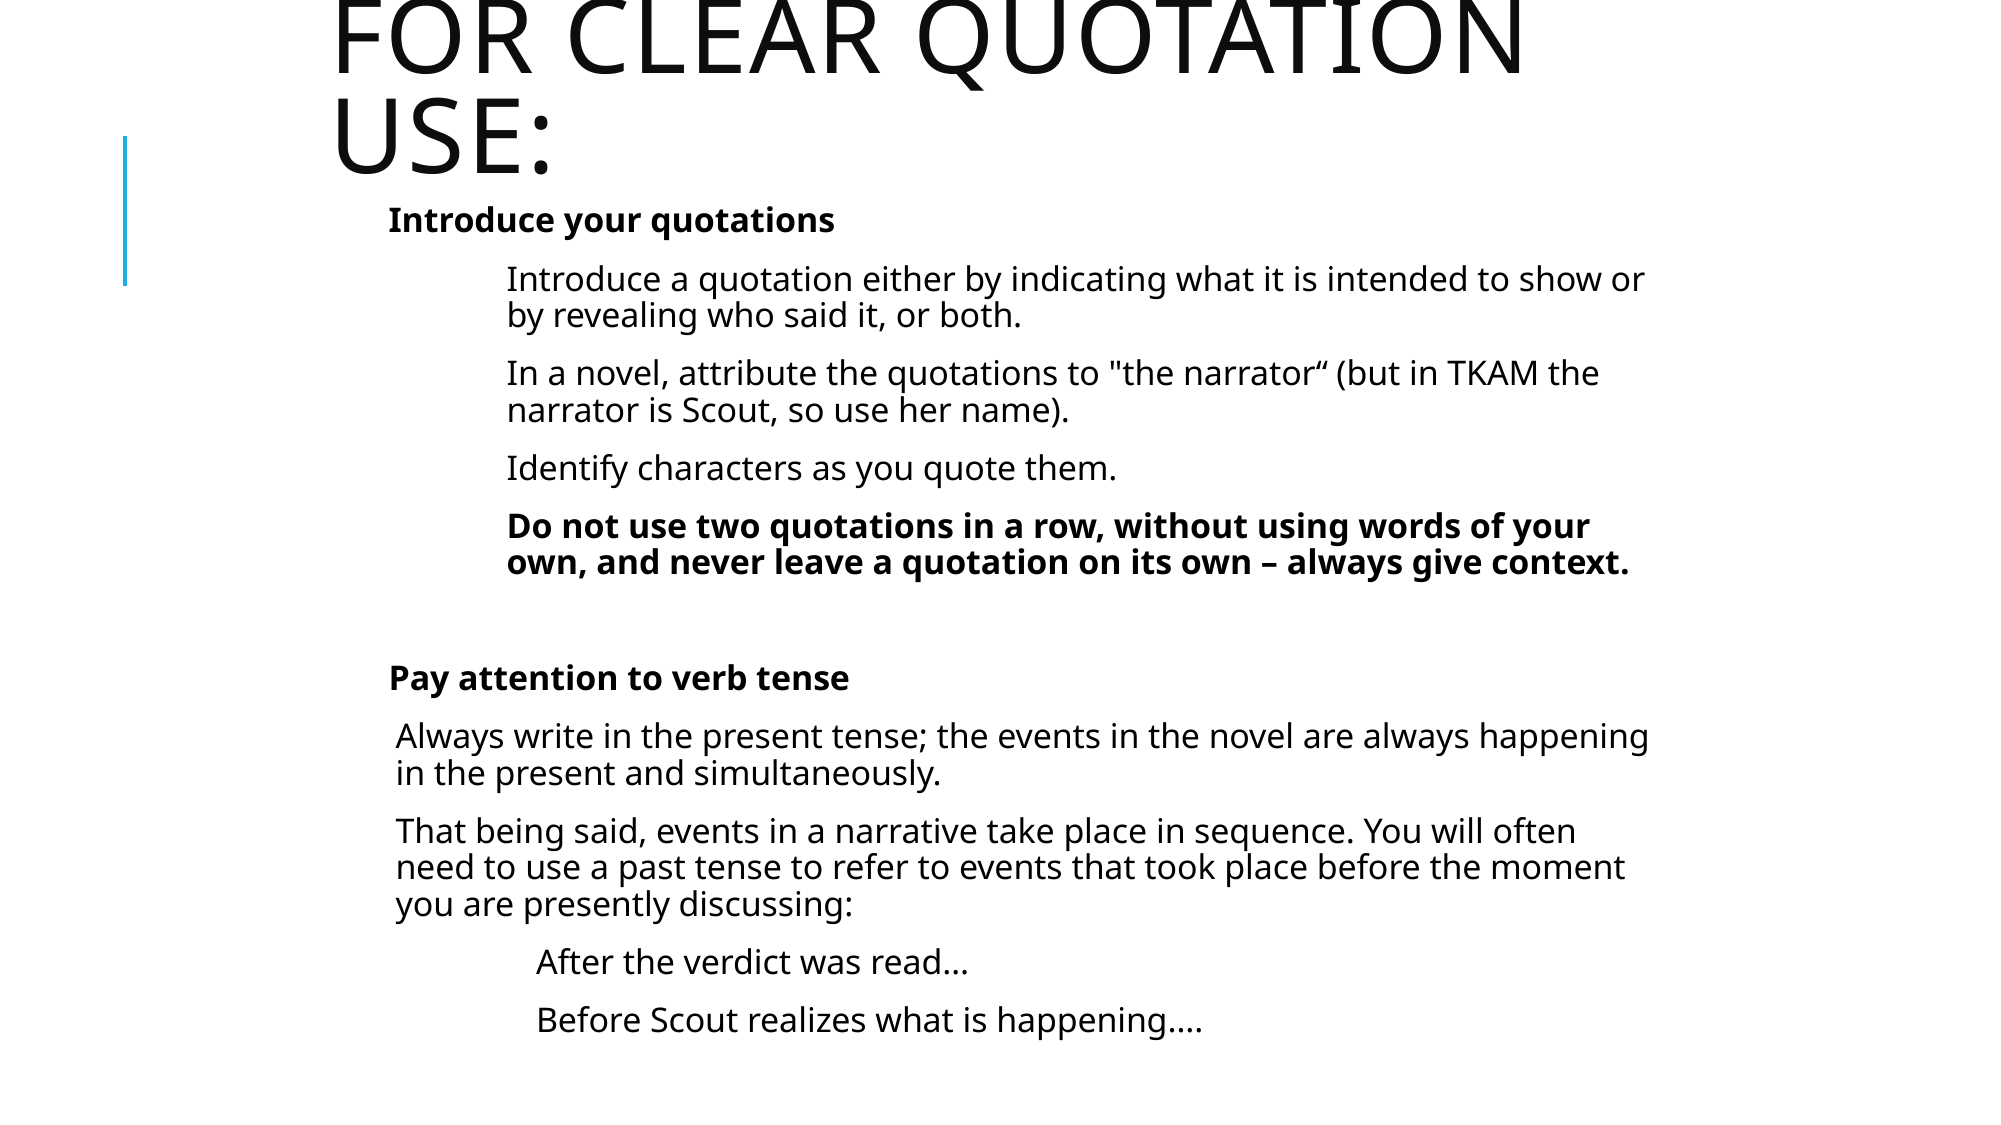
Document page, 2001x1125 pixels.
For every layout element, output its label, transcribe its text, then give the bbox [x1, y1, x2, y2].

list Introduce your quotations Introduce a quotation either by indicating what it is intended to show or by revealing who said it, or both. In a novel, attribute the quotations to "the narrator“ (but in TKAM the narrator is Scout, so use her name). Identify characters as you quote them. Do not use two quotations in a row, without using words of your own, and never leave a quotation on its own – always give context. Pay attention to verb tense Always write in the present tense; the events in the novel are always happening in the present and simultaneously. That being said, events in a narrative take place in sequence. You will often need to use a past tense to refer to events that took place before the moment you are presently discussing: After the verdict was read… Before Scout realizes what is happening…. [373, 196, 1662, 1059]
title For clear quotation use: [314, 0, 1648, 188]
